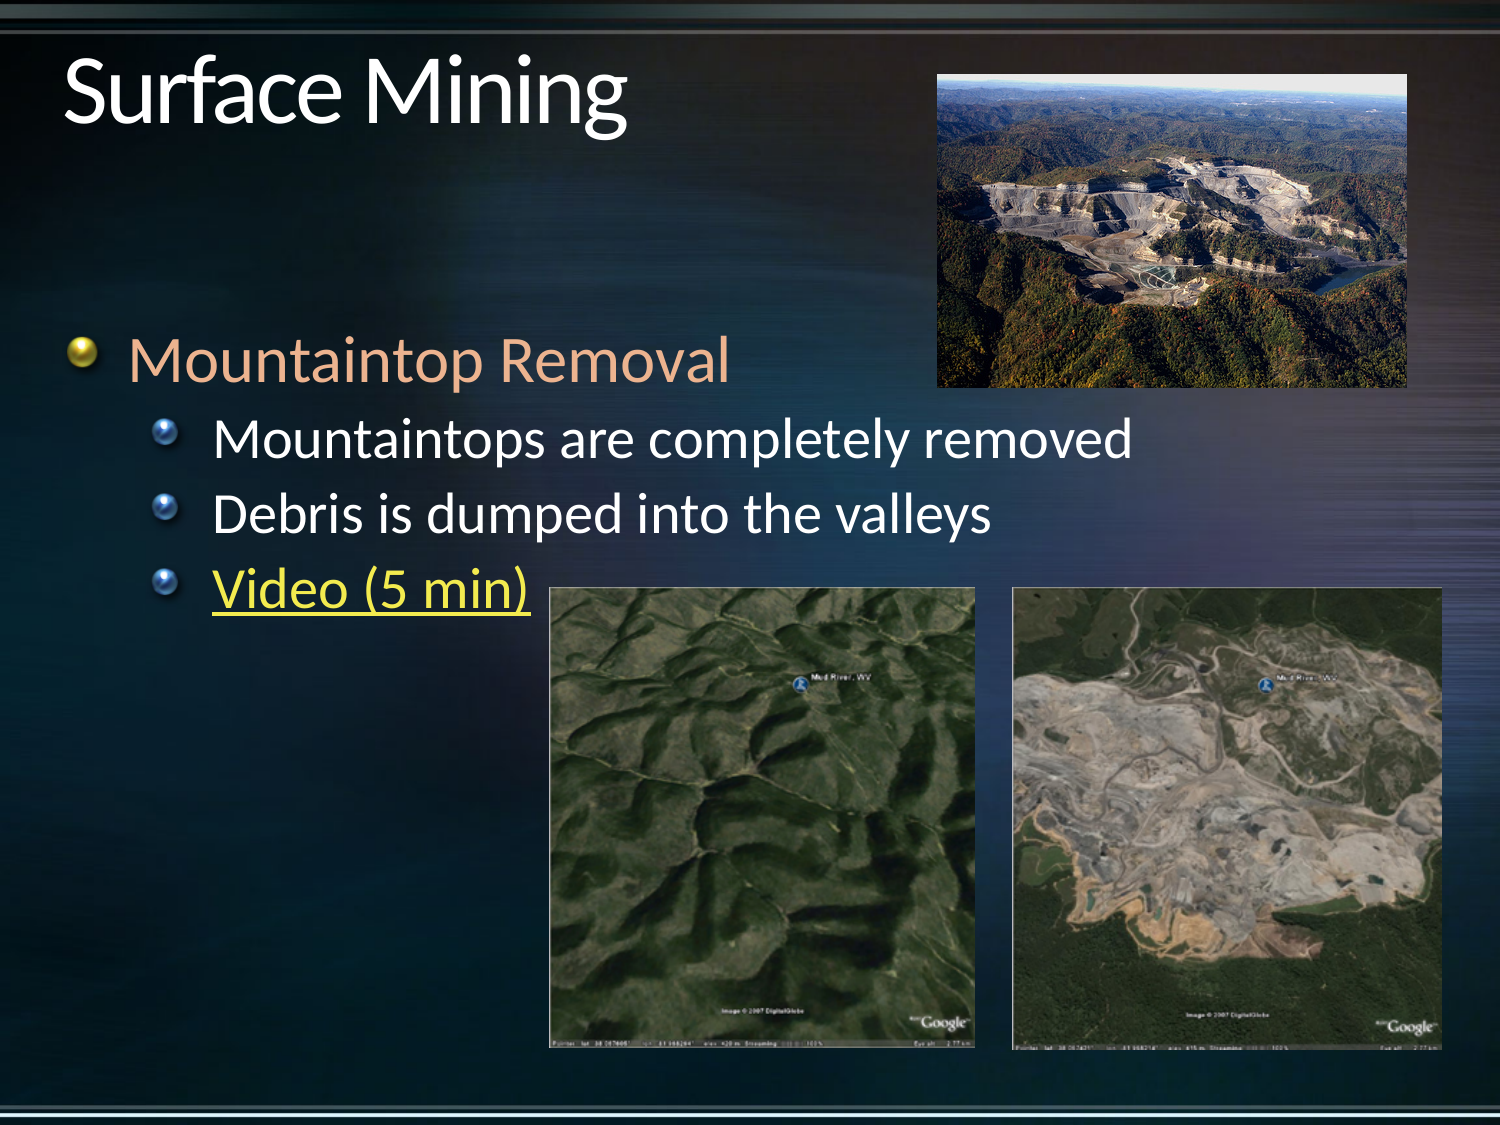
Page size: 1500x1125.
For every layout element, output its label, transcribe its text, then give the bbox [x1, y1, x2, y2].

list Mountaintop Removal Mountaintops are completely removed Debris is dumped into the valleys Video (5 min) [62, 231, 1438, 627]
title Surface Mining [62, 37, 1438, 147]
picture [0, 0, 1500, 1125]
